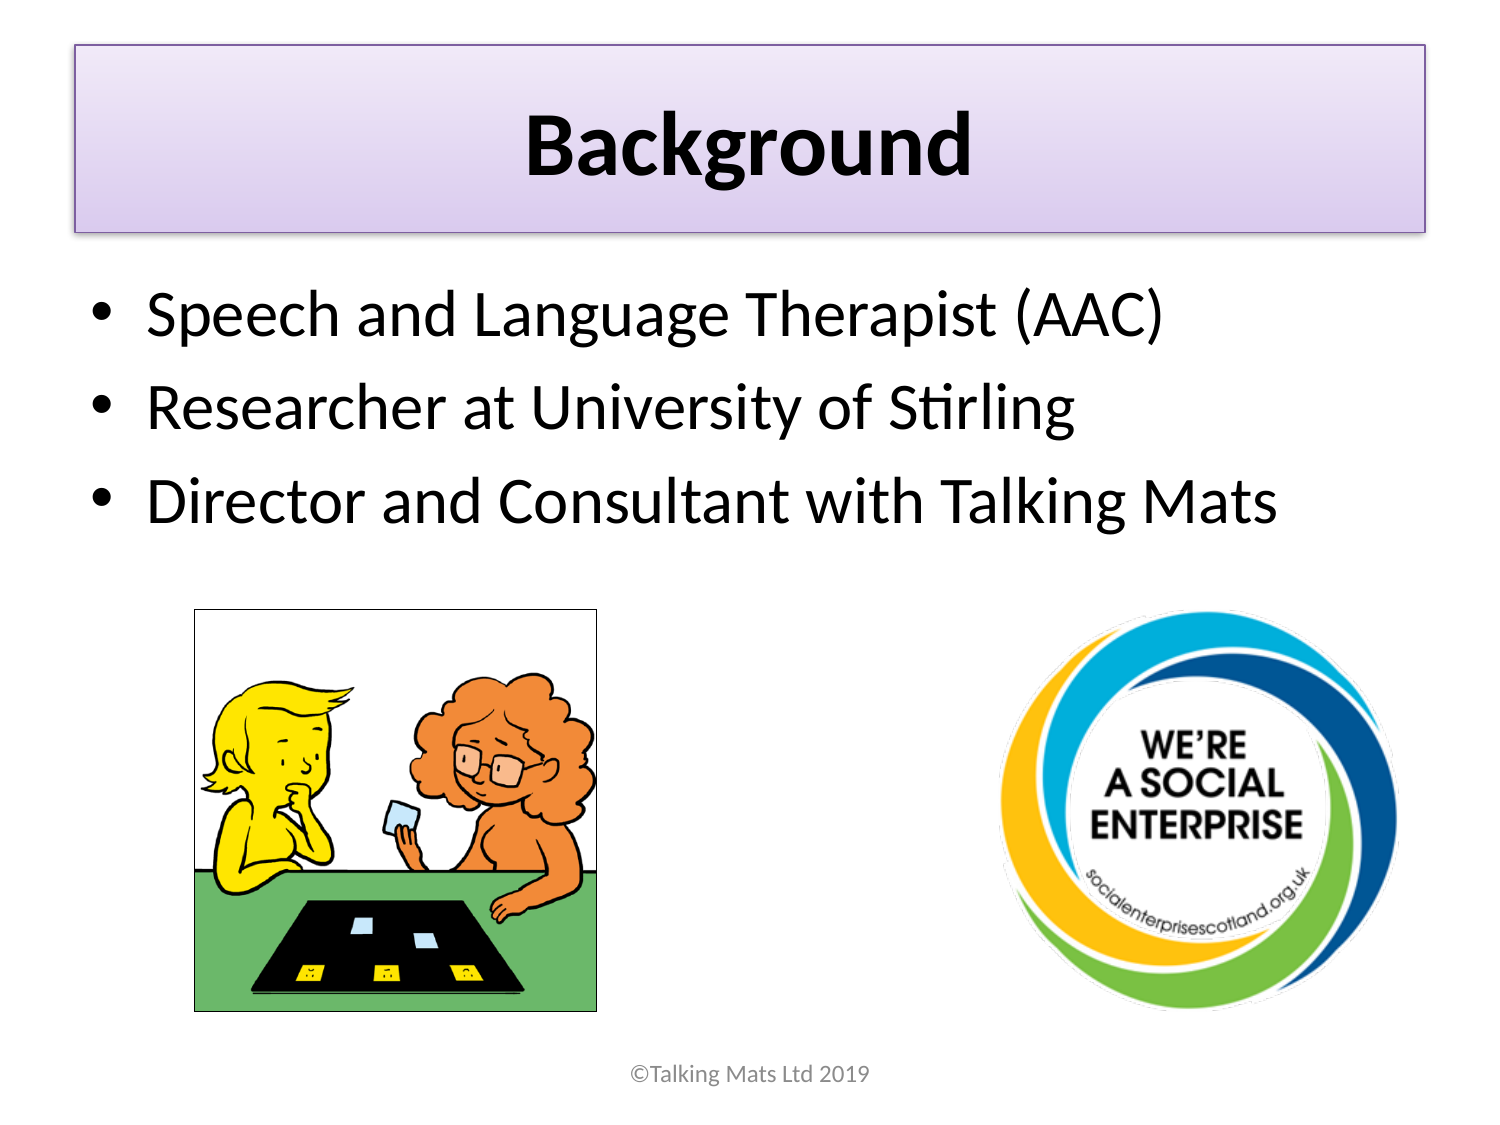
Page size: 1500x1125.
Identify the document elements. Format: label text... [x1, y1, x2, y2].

picture [194, 609, 597, 1012]
title Background [74, 44, 1426, 233]
footer ©Talking Mats Ltd 2019 [512, 1042, 988, 1103]
list Speech and Language Therapist (AAC) Researcher at University of Stirling Director and Consultant with Talking Mats [75, 262, 1425, 1005]
picture [997, 609, 1400, 1012]
